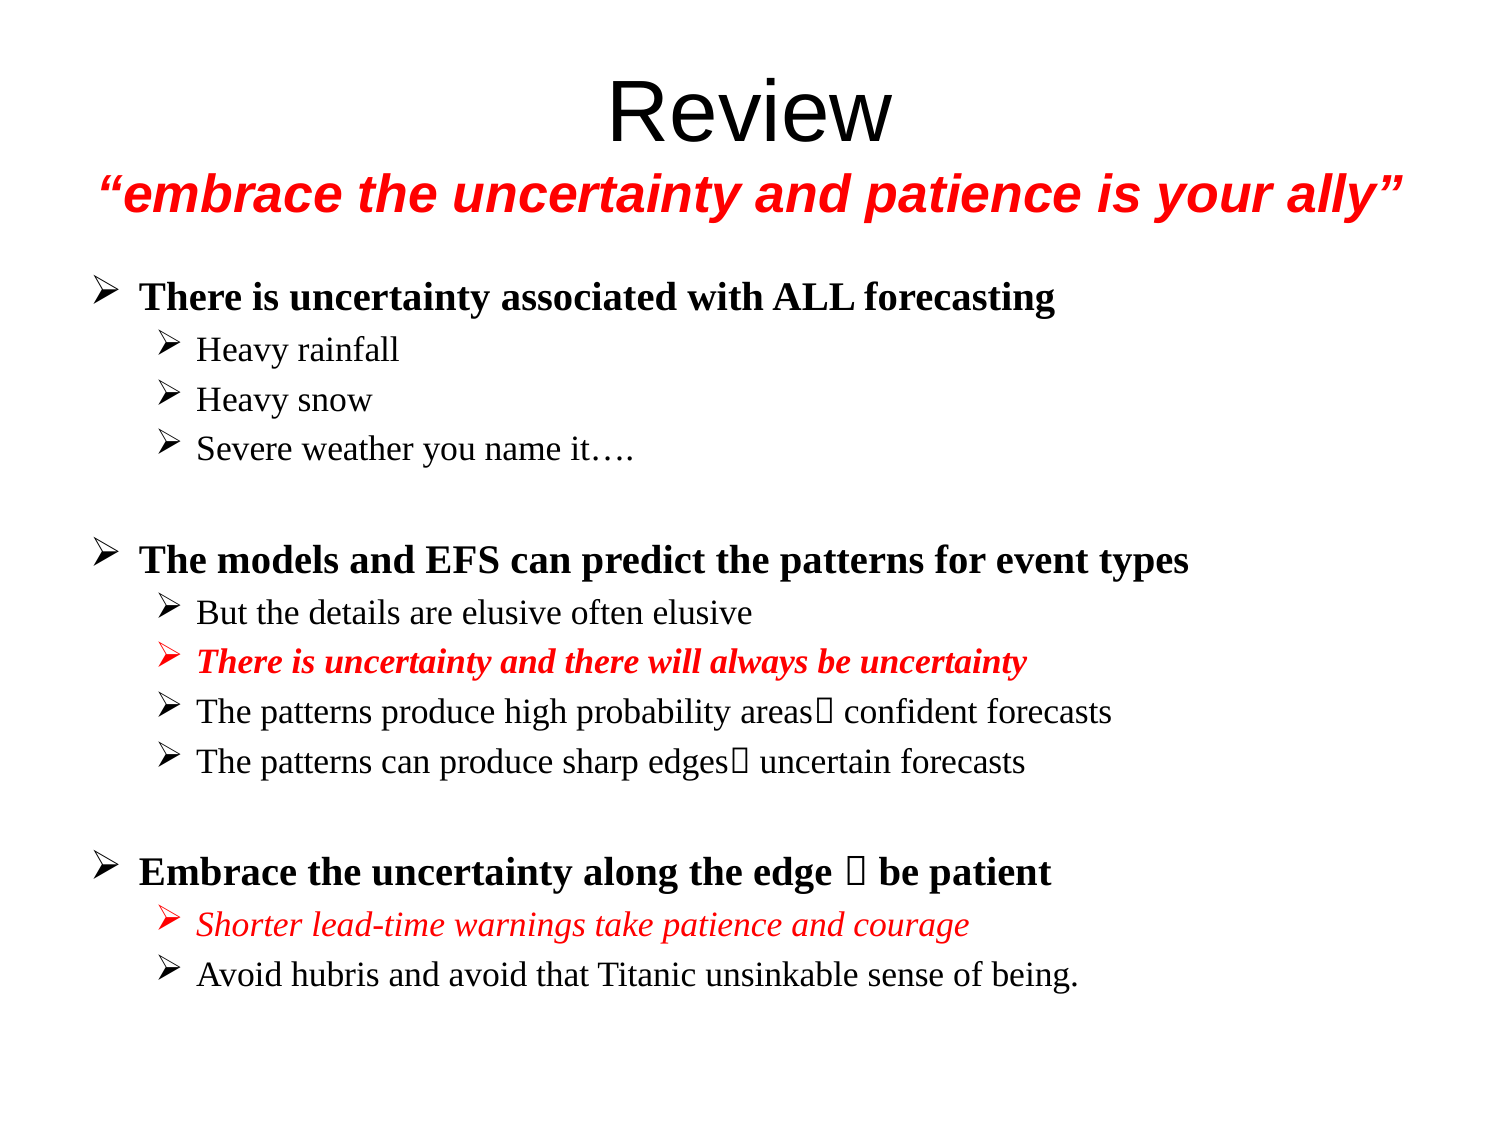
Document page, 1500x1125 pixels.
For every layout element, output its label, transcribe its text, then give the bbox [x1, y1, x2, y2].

title Review “embrace the uncertainty and patience is your ally” [75, 45, 1425, 233]
list There is uncertainty associated with ALL forecasting Heavy rainfall Heavy snow Severe weather you name it…. The models and EFS can predict the patterns for event types But the details are elusive often elusive There is uncertainty and there will always be uncertainty The patterns produce high probability areas confident forecasts The patterns can produce sharp edges uncertain forecasts Embrace the uncertainty along the edge  be patient Shorter lead-time warnings take patience and courage Avoid hubris and avoid that Titanic unsinkable sense of being. [75, 262, 1425, 1005]
